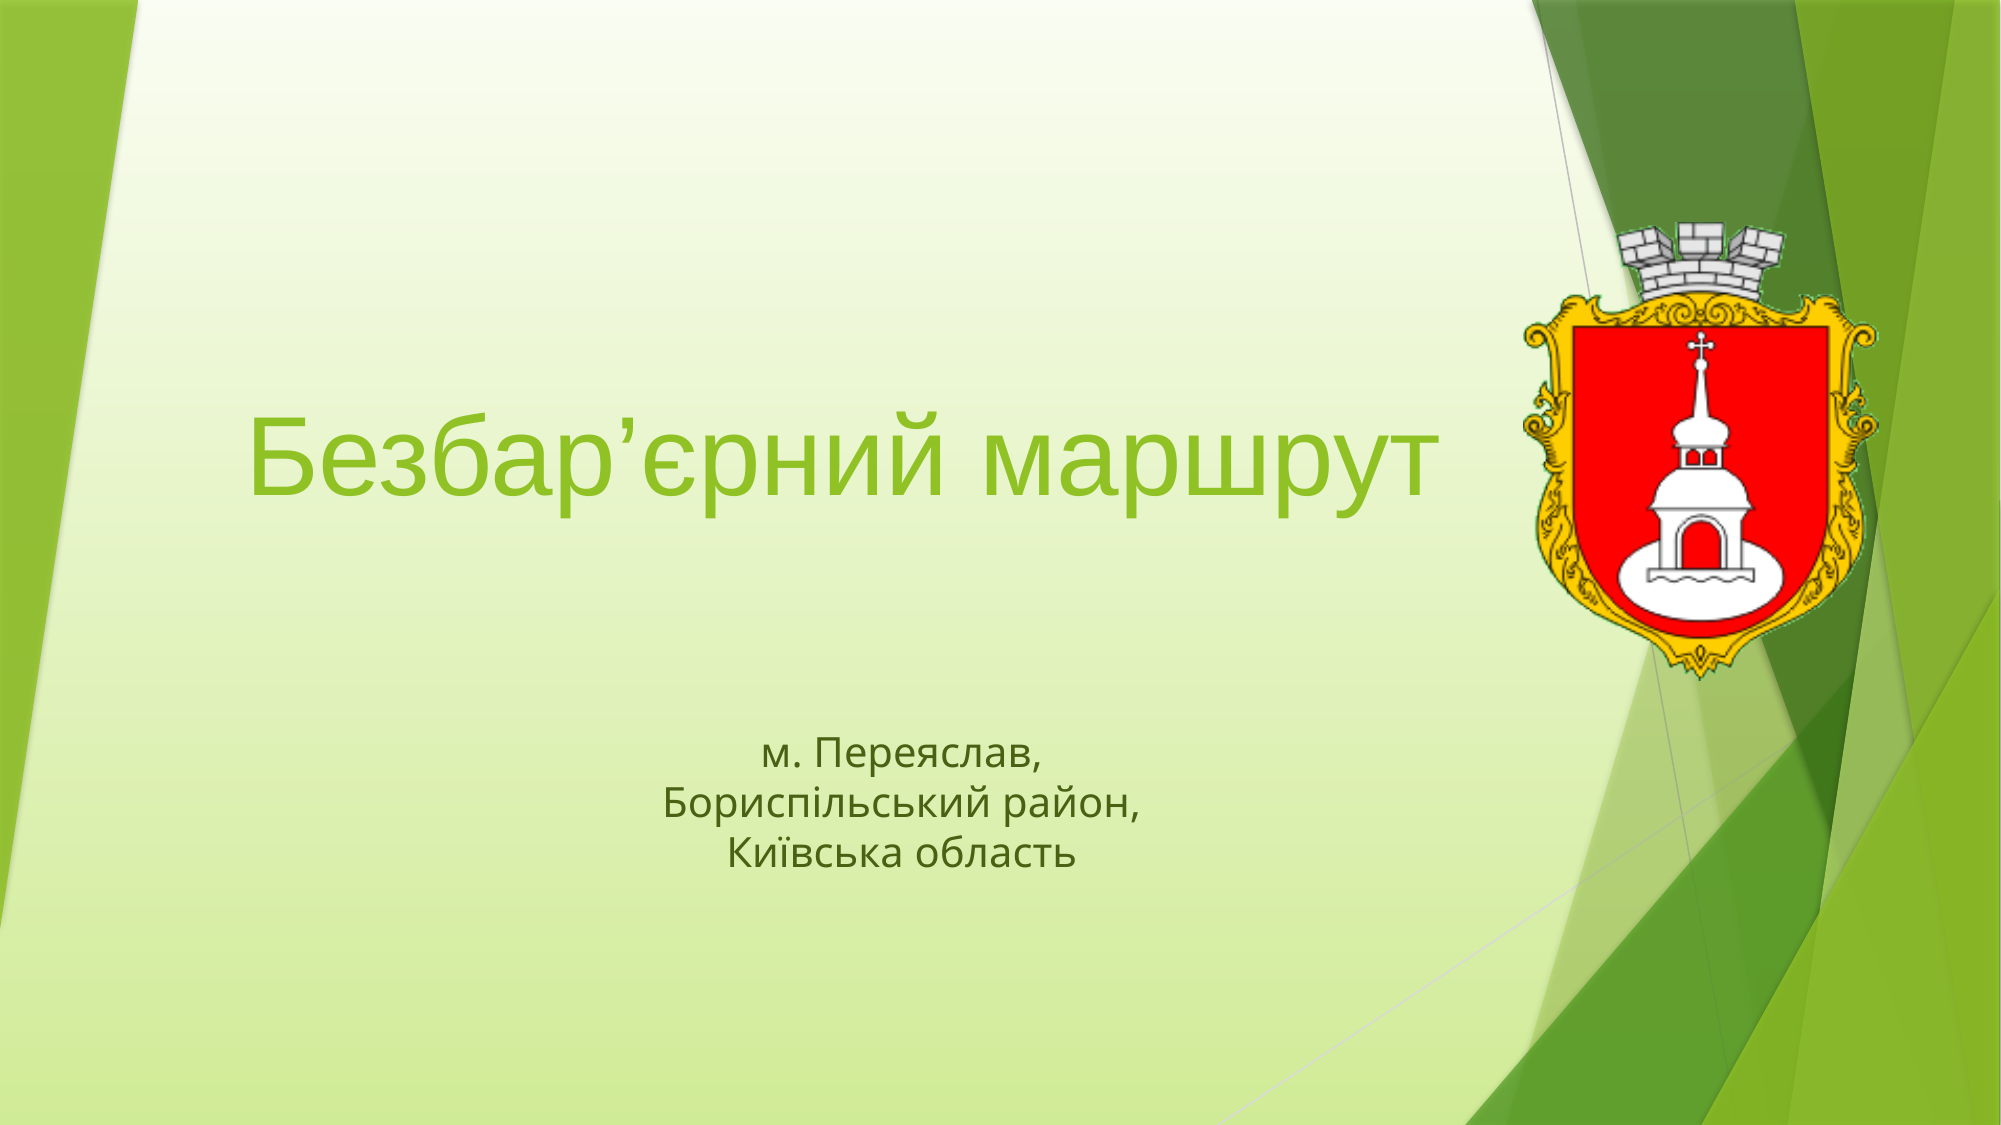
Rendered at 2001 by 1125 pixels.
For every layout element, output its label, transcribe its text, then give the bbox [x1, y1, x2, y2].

picture [1523, 221, 1879, 682]
text_box м. Переяслав, Бориспільський район, Київська область [514, 718, 1289, 884]
title Безбар’єрний маршрут [0, 300, 1457, 526]
